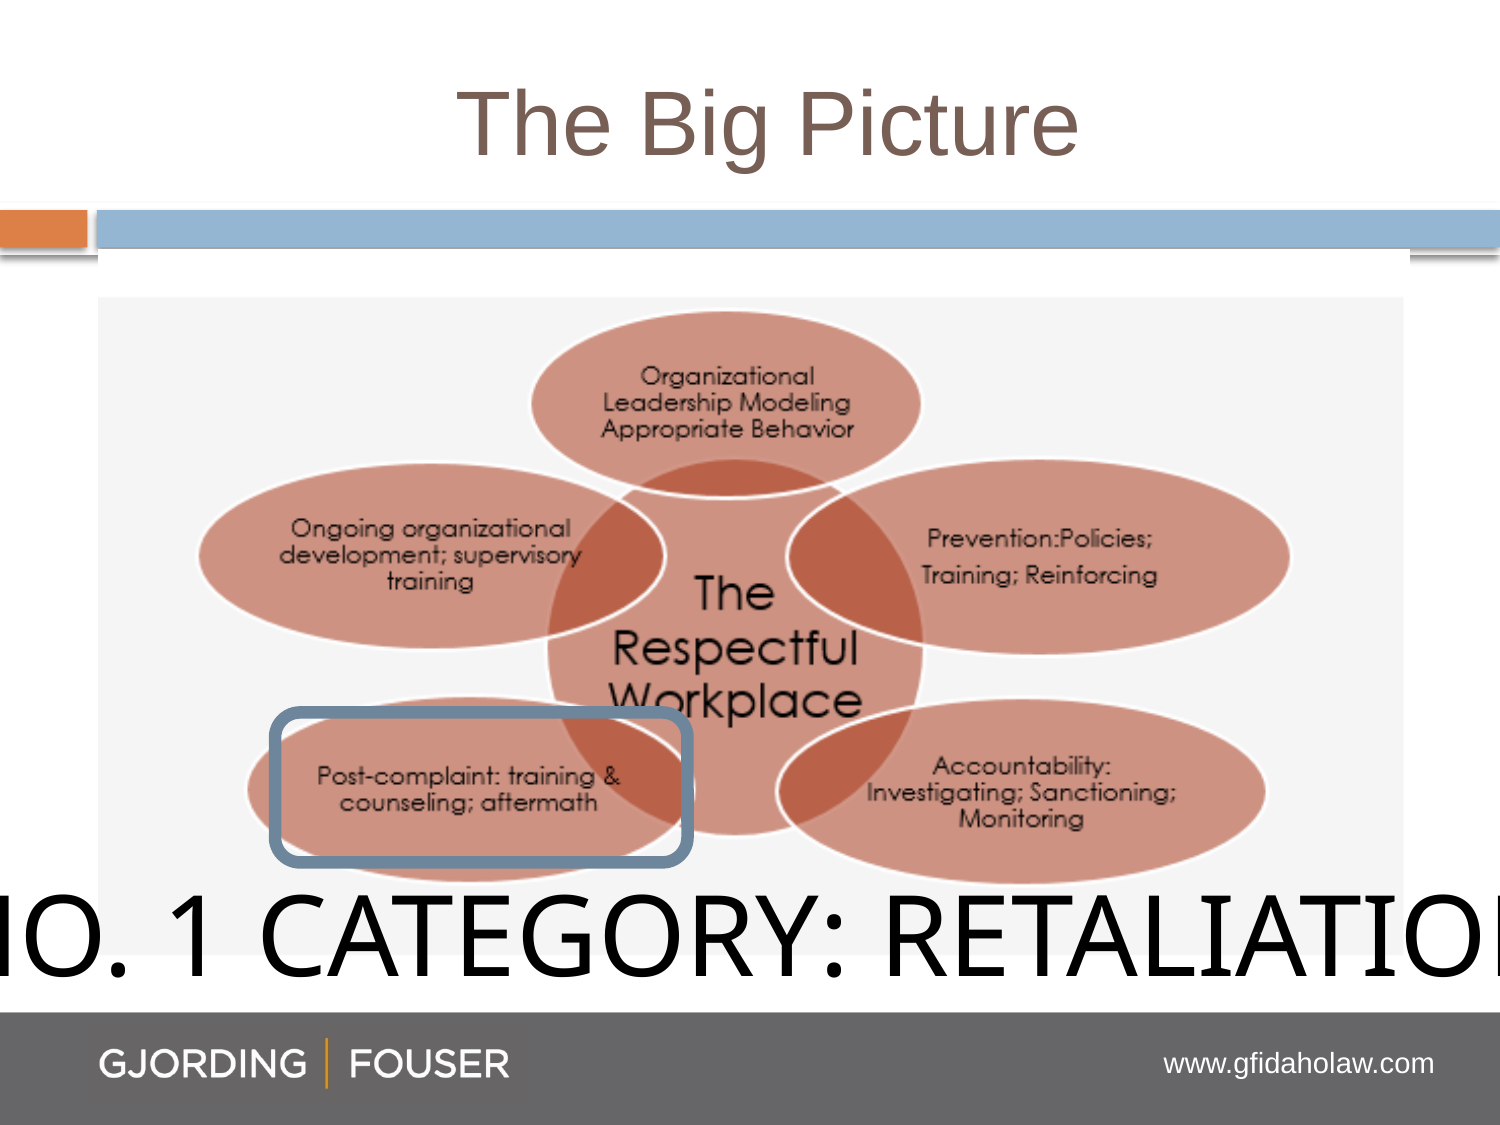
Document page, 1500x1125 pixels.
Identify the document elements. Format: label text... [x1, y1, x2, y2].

picture [87, 1024, 525, 1106]
picture [98, 249, 1411, 988]
title The Big Picture [100, 37, 1438, 200]
text_box NO. 1 CATEGORY: RETALIATION [0, 856, 1500, 1007]
